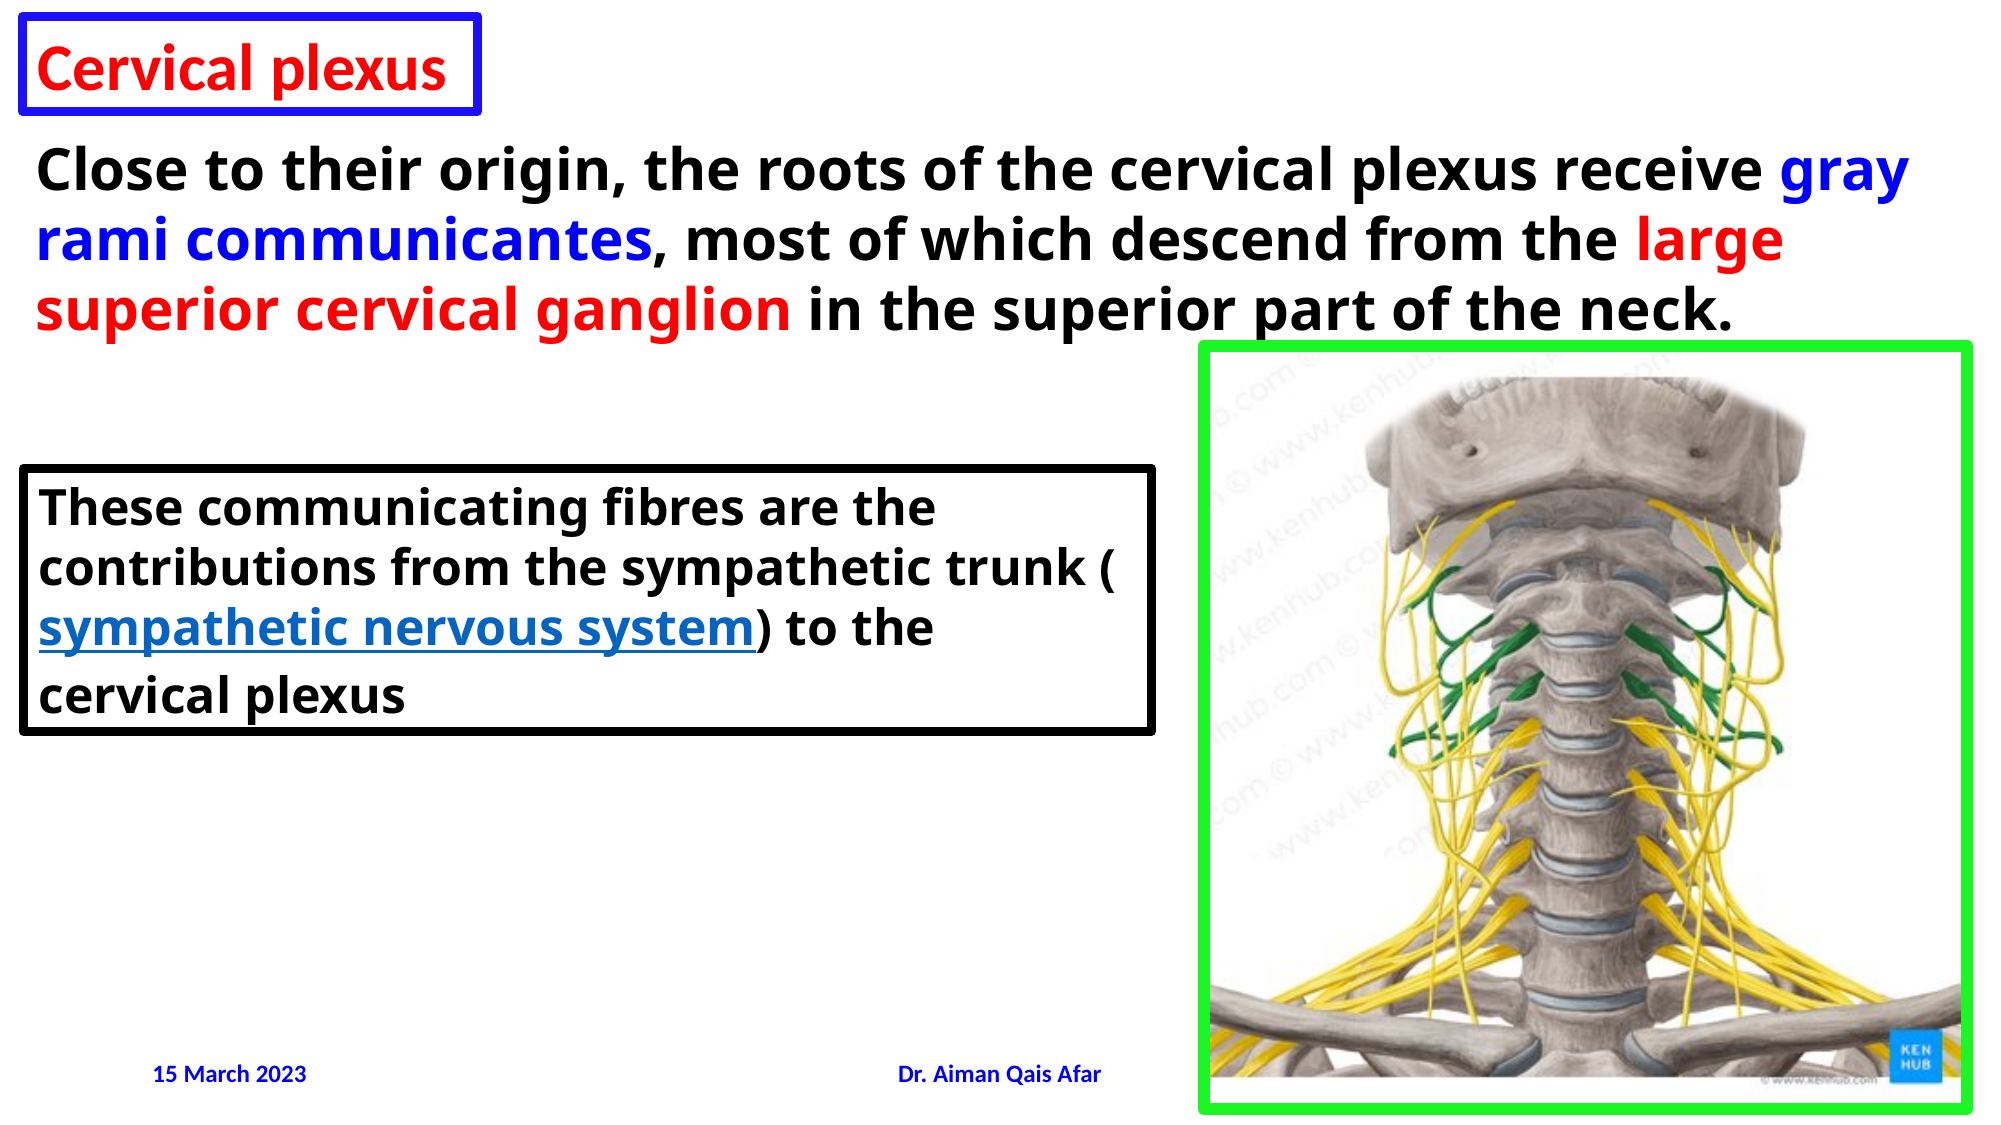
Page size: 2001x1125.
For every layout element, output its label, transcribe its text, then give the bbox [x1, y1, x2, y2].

text_box Close to their origin, the roots of the cervical plexus receive gray rami communicantes, most of which descend from the large superior cervical ganglion in the superior part of the neck. [20, 125, 1961, 350]
picture [1210, 352, 1961, 1103]
text_box These communicating fibres are the contributions from the sympathetic trunk (sympathetic nervous system) to the cervical plexus [23, 468, 1152, 732]
text_box Cervical plexus [22, 16, 478, 112]
footer Dr. Aiman Qais Afar [662, 1042, 1198, 1103]
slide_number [137, 1042, 588, 1103]
